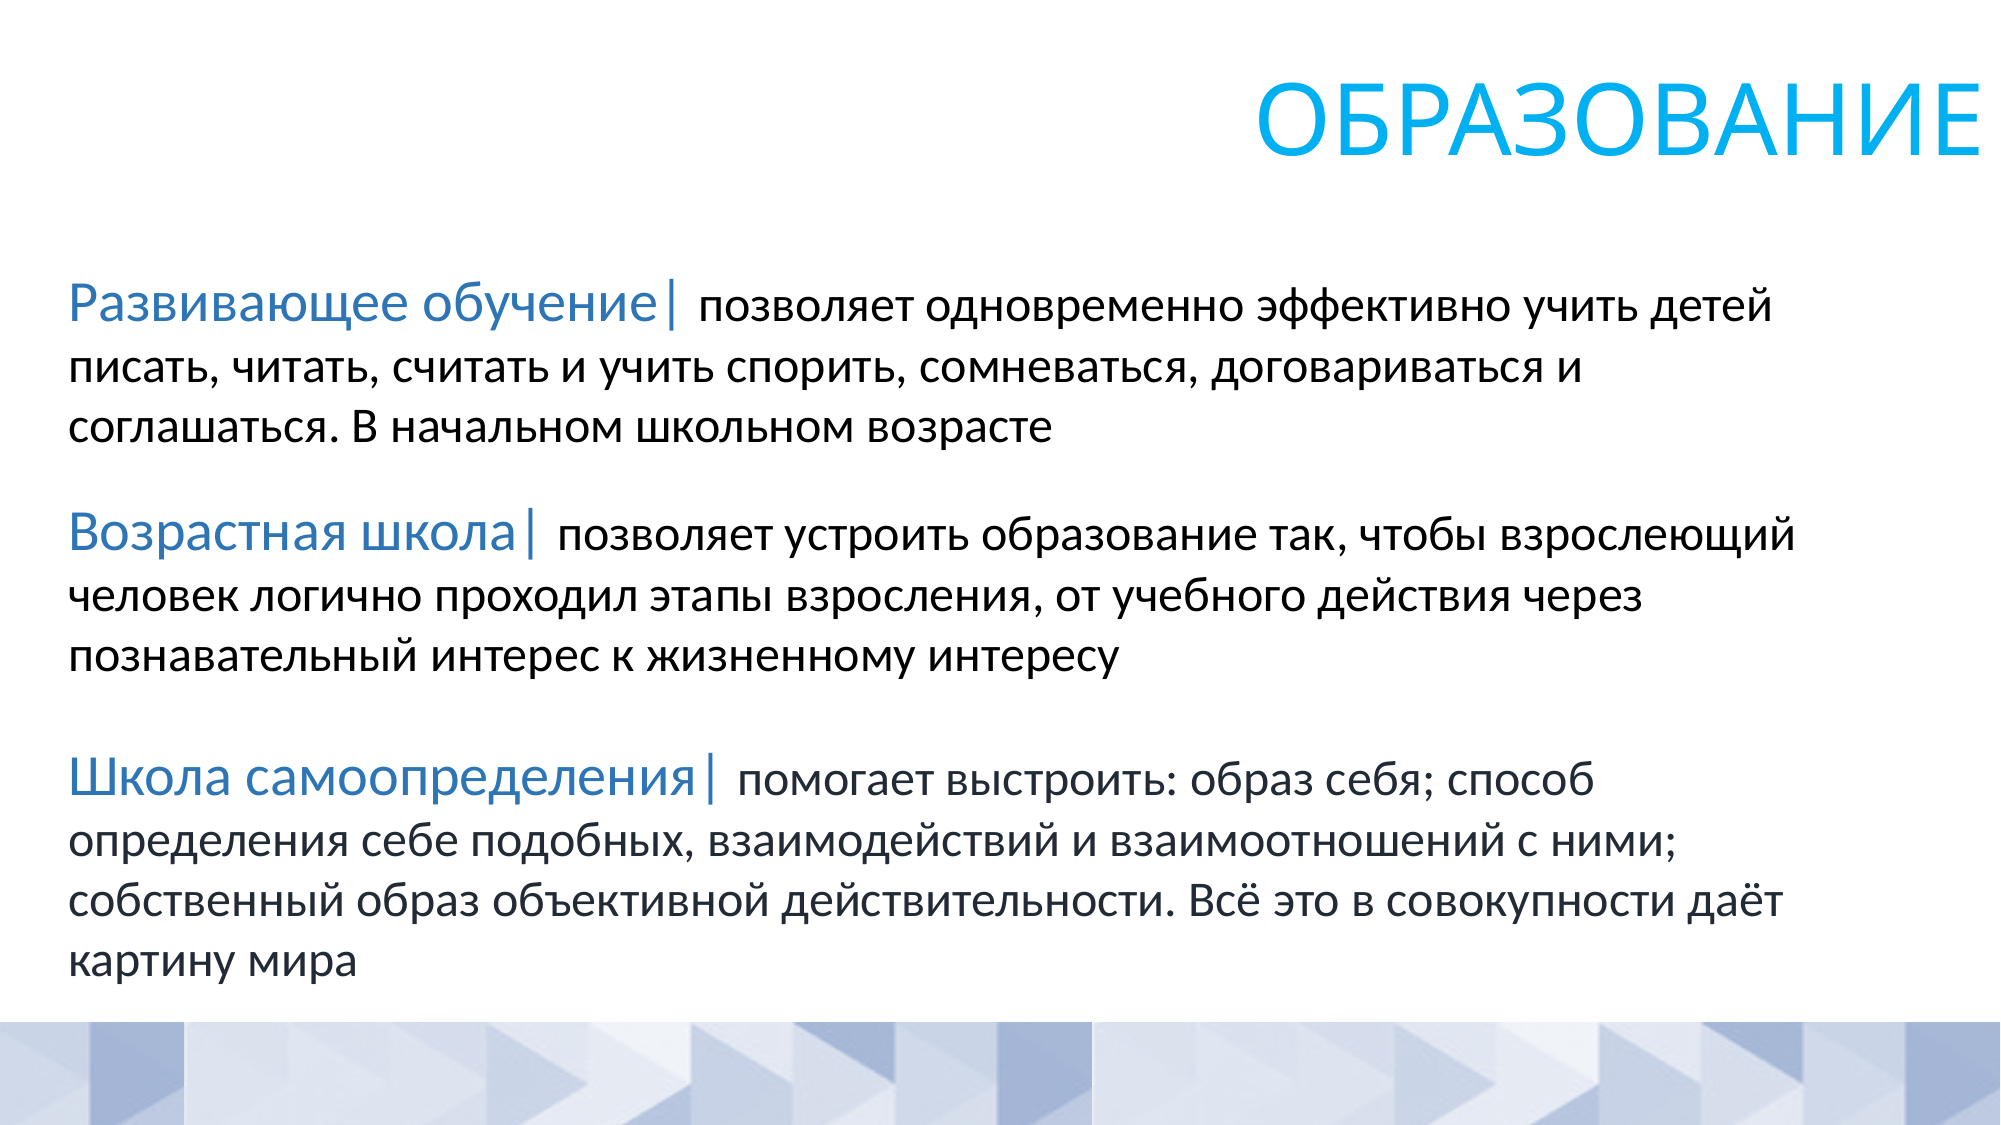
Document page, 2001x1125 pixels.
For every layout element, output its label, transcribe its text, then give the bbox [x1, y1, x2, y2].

title ОБРАЗОВАНИЕ [0, 0, 2000, 284]
text_box Школа самоопределения| помогает выстроить: образ себя; способ определения себе подобных, взаимодействий и взаимоотношений с ними; собственный образ объективной действительности. Всё это в совокупности даёт картину мира [53, 729, 1844, 995]
text_box Развивающее обучение| позволяет одновременно эффективно учить детей писать, читать, считать и учить спорить, сомневаться, договариваться и соглашаться. В начальном школьном возрасте [53, 255, 1816, 460]
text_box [0, 1022, 2000, 1125]
text_box Возрастная школа| позволяет устроить образование так, чтобы взрослеющий человек логично проходил этапы взросления, от учебного действия через познавательный интерес к жизненному интересу [53, 484, 1816, 729]
